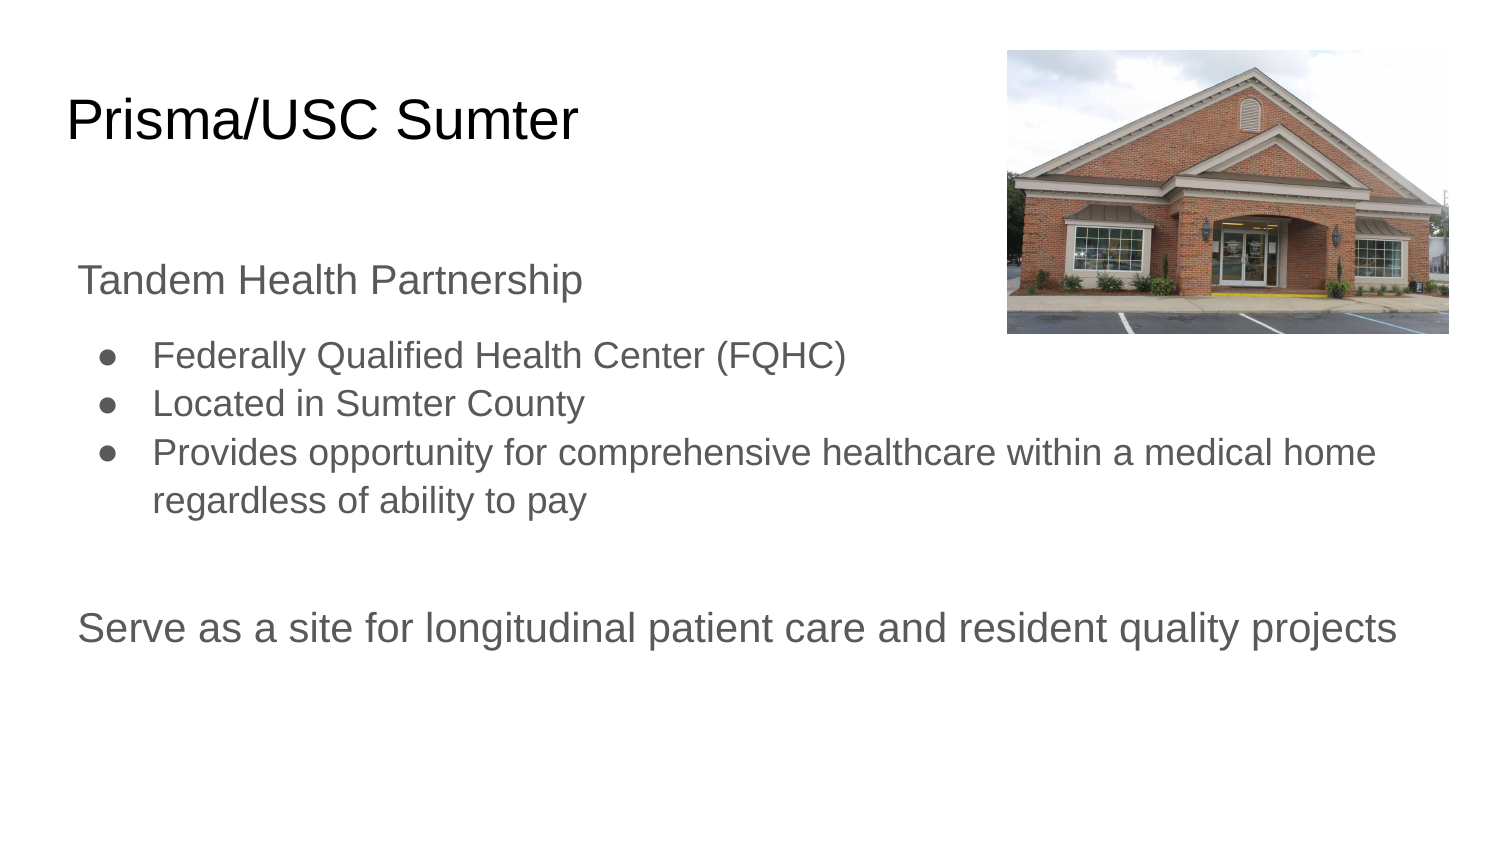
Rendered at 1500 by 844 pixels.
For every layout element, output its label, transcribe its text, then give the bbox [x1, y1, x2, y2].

picture [1007, 49, 1450, 334]
title Prisma/USC Sumter [51, 72, 1002, 167]
list Tandem Health Partnership Federally Qualified Health Center (FQHC) Located in Sumter County Provides opportunity for comprehensive healthcare within a medical home regardless of ability to pay Serve as a site for longitudinal patient care and resident quality projects [62, 234, 1428, 771]
